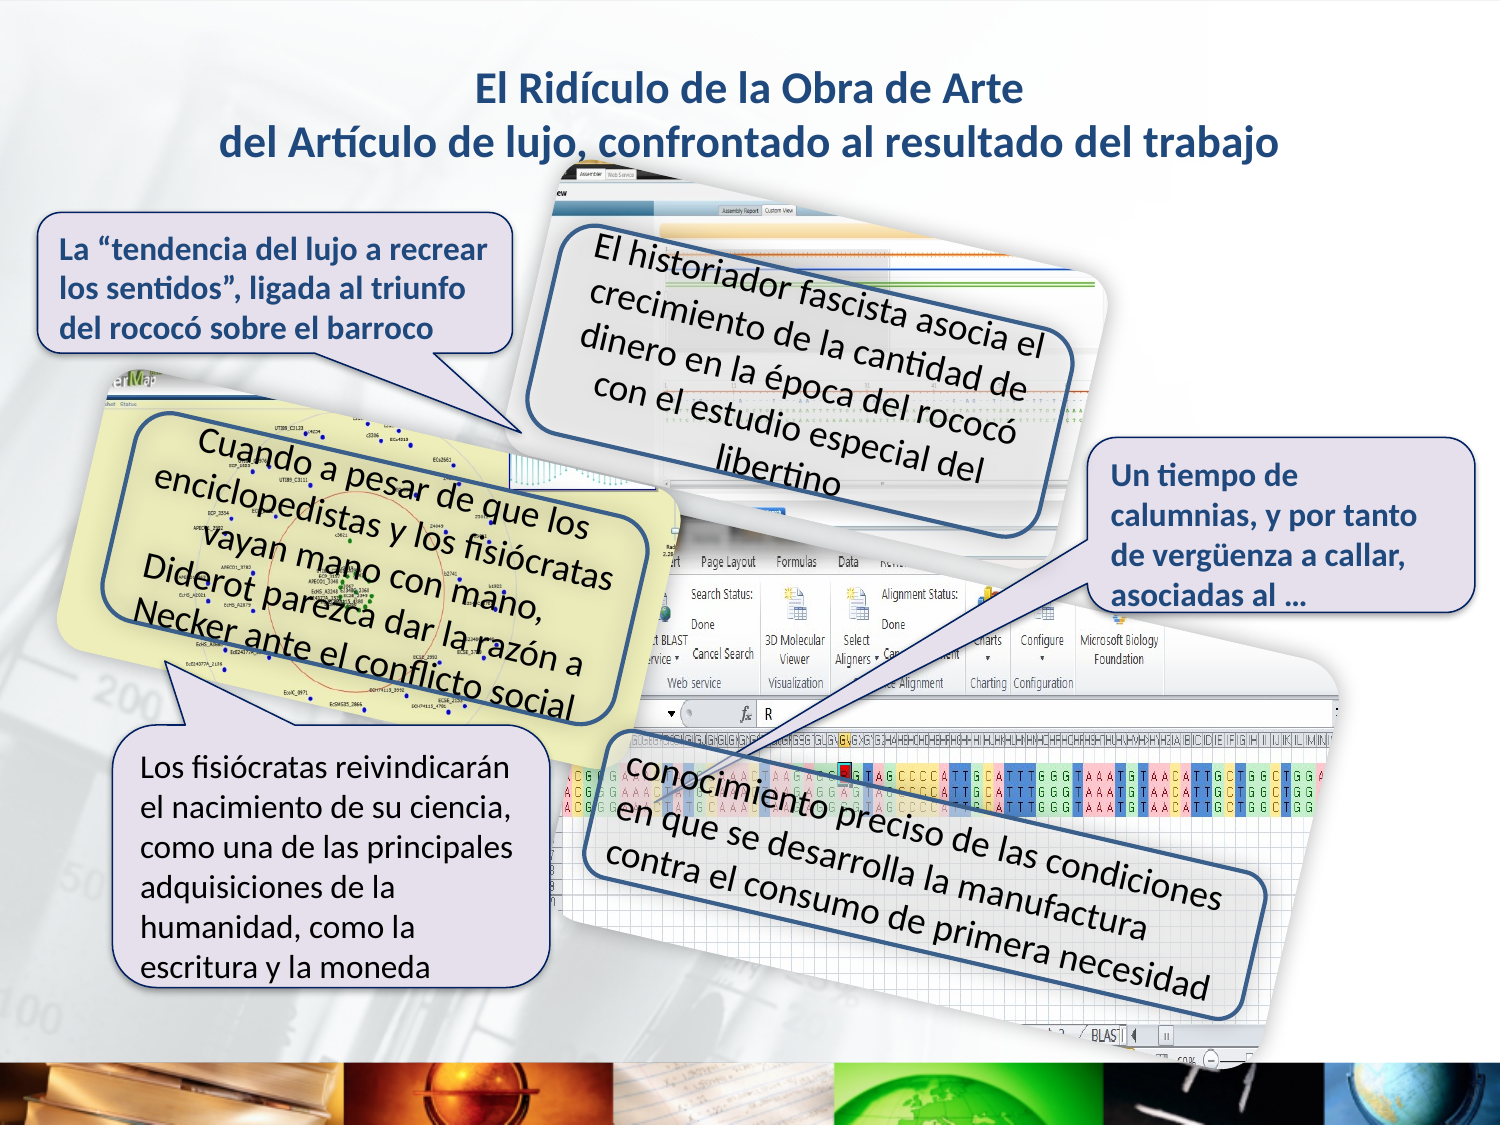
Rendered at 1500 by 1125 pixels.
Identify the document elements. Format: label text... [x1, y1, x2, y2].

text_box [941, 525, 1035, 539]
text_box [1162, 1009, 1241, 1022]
text_box La “tendencia del lujo a recrear los sentidos”, ligada al triunfo del rococó sobre el barroco [36, 211, 514, 423]
text_box Un tiempo de calumnias, y por tanto de vergüenza a callar, asociadas al … [1042, 436, 1476, 614]
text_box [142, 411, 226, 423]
title El Ridículo de la Obra de Arte del Artículo de lujo, confrontado al resultado del trabajo [37, 49, 1463, 176]
picture [0, 0, 1500, 1125]
text_box Los fisiócratas reivindicarán el nacimiento de su ciencia, como una de las principales adquisiciones de la humanidad, como la escritura y la moneda [111, 722, 551, 989]
